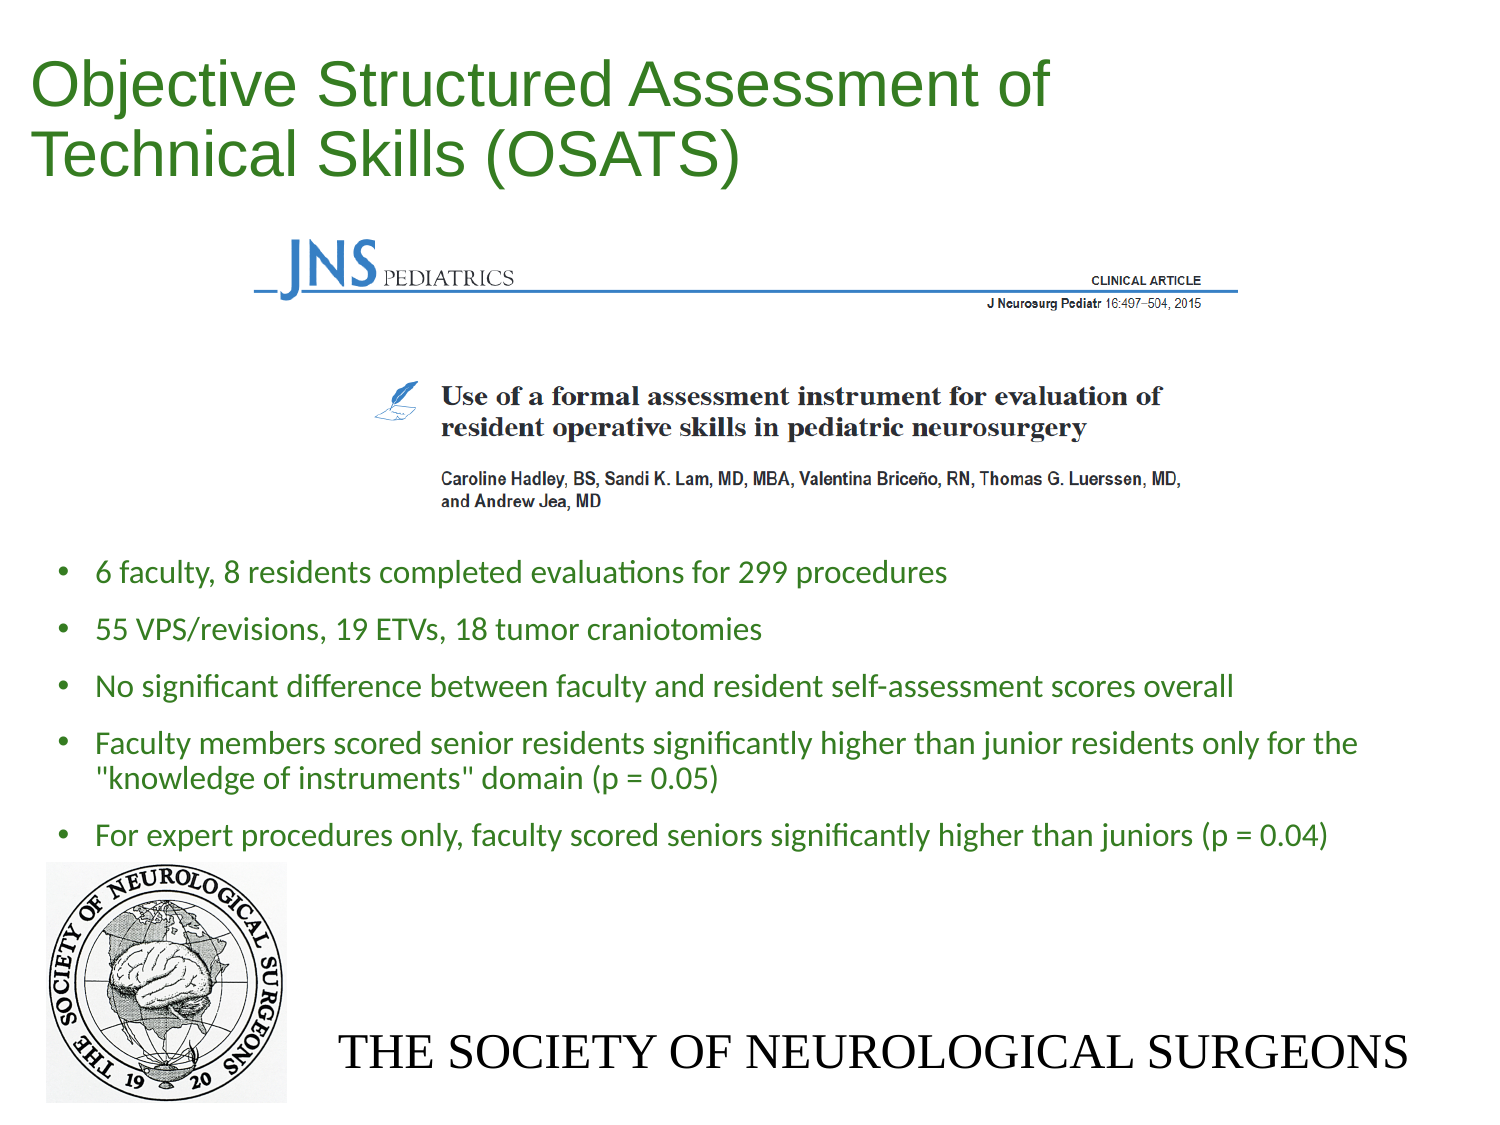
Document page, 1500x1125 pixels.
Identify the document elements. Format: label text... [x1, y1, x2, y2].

picture [253, 206, 1238, 520]
title Objective Structured Assessment of Technical Skills (OSATS) [30, 28, 1207, 191]
list 6 faculty, 8 residents completed evaluations for 299 procedures 55 VPS/revisions, 19 ETVs, 18 tumor craniotomies No significant difference between faculty and resident self-assessment scores overall Faculty members scored senior residents significantly higher than junior residents only for the "knowledge of instruments" domain (p = 0.05) For expert procedures only, faculty scored seniors significantly higher than juniors (p = 0.04) [42, 547, 1459, 932]
picture [46, 932, 287, 1103]
